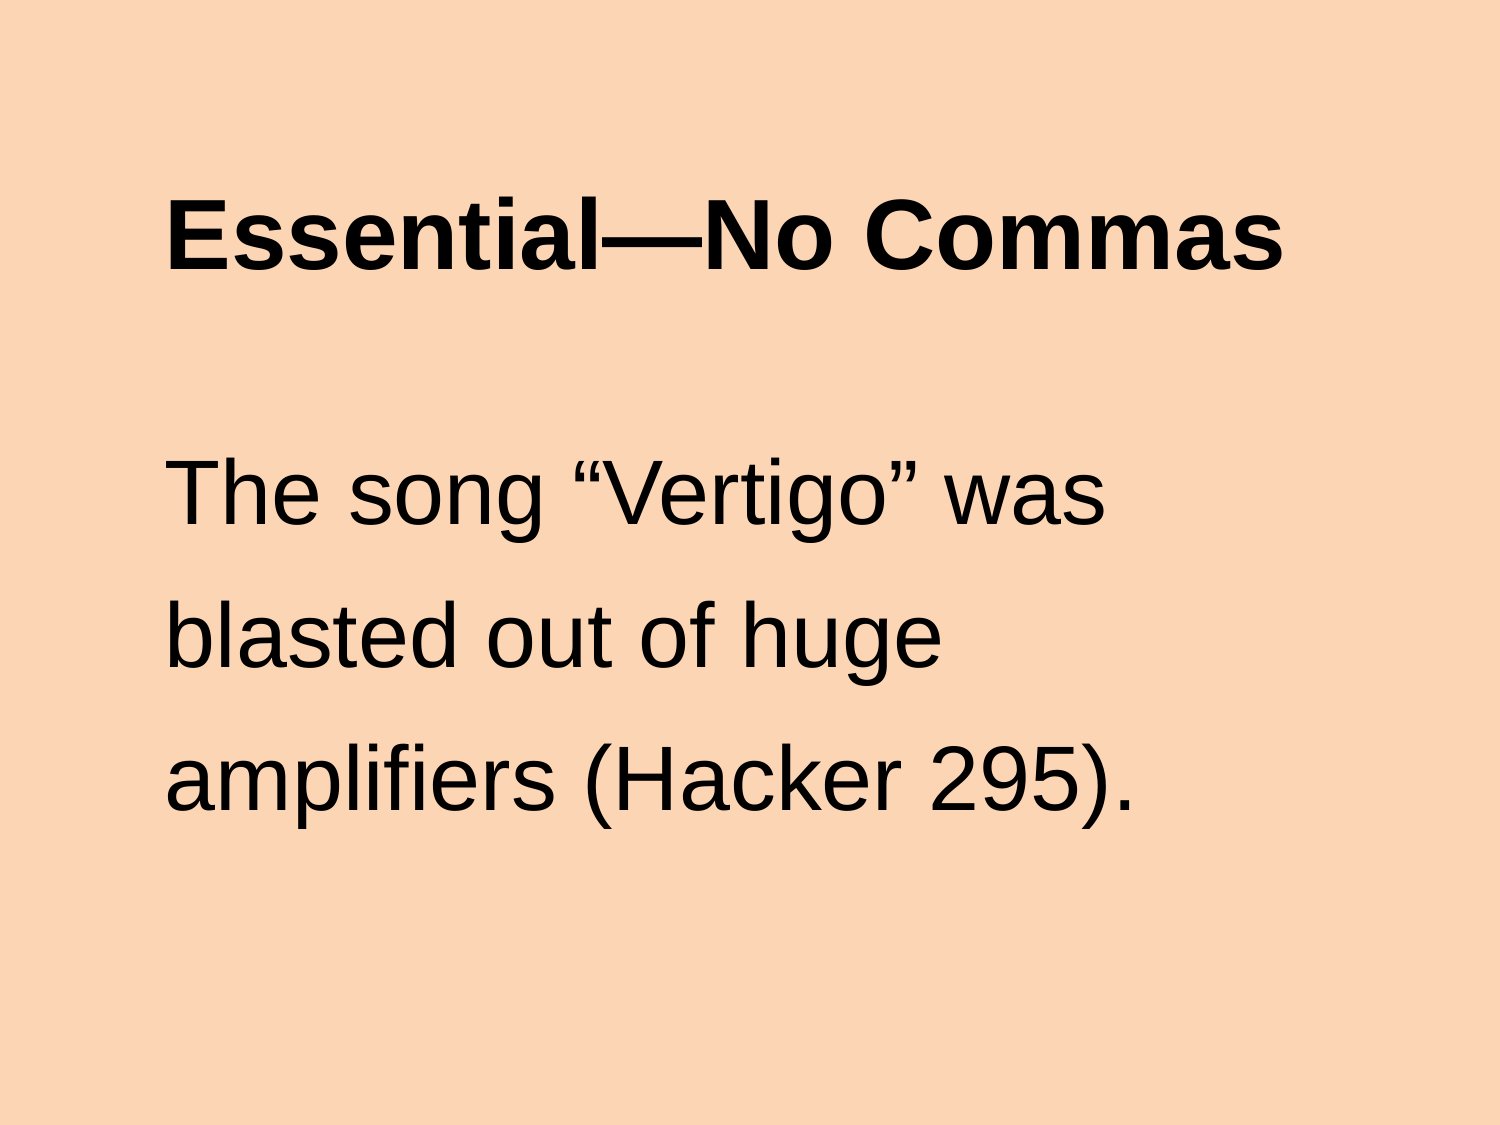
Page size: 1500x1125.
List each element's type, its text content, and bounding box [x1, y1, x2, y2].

text_box Essential—No Commas The song “Vertigo” was blasted out of huge amplifiers (Hacker 295). [149, 162, 1350, 836]
